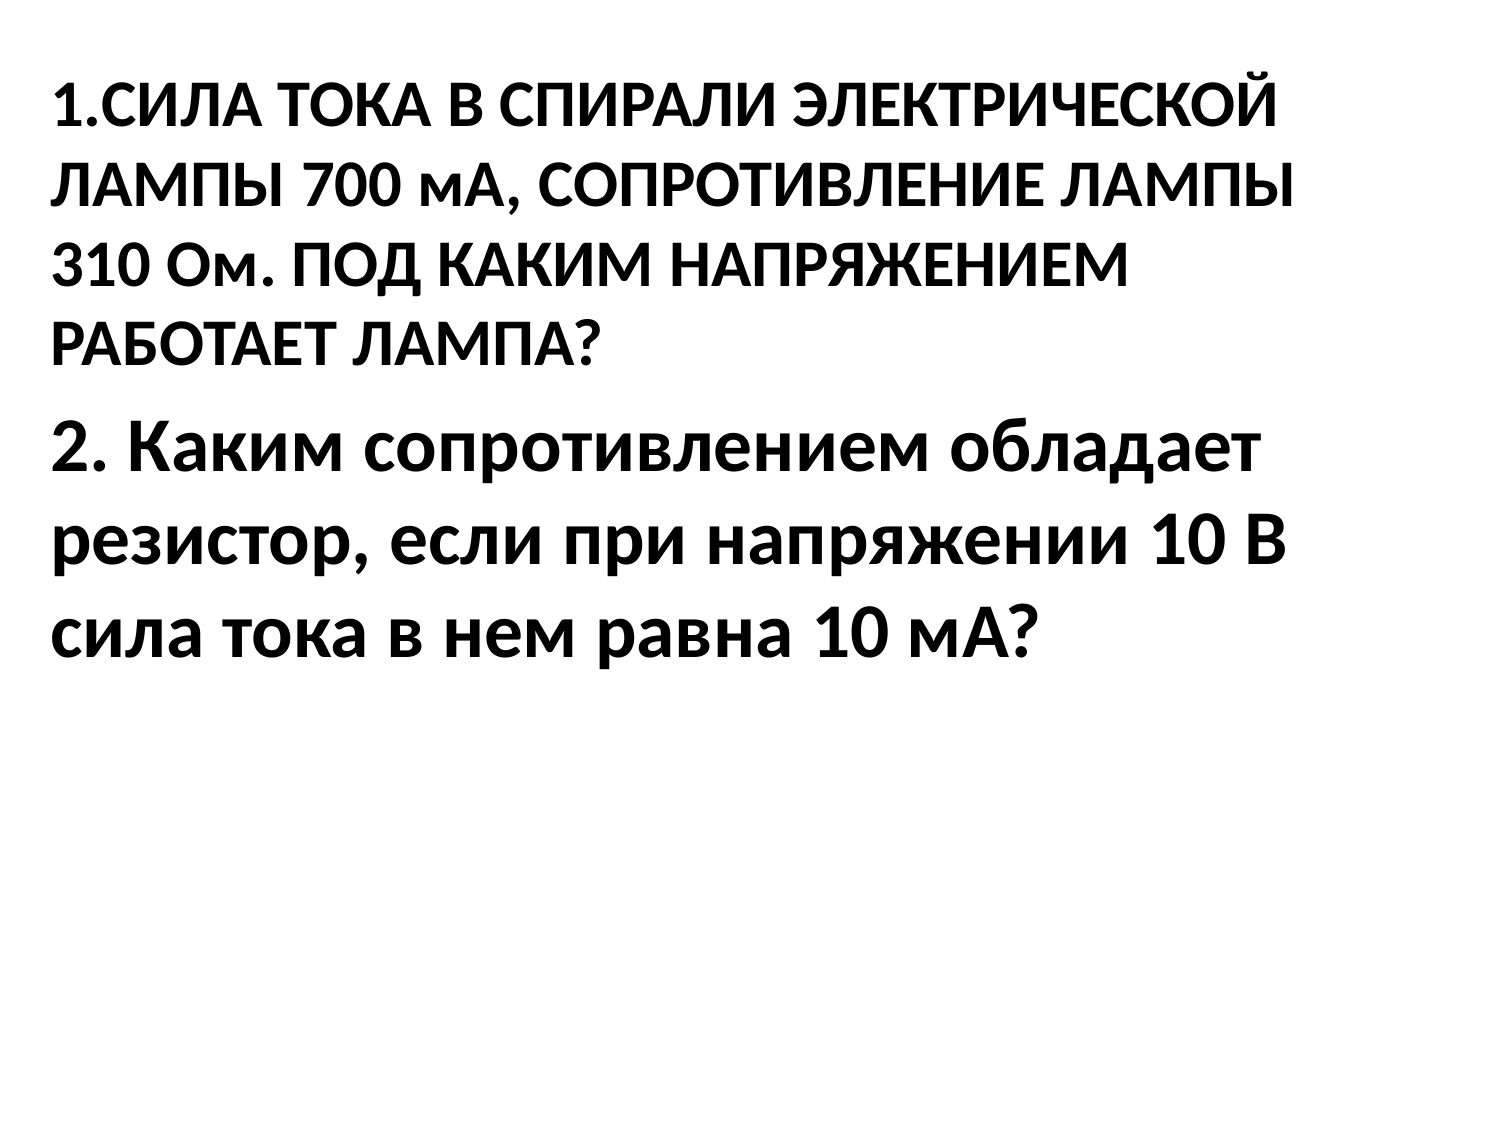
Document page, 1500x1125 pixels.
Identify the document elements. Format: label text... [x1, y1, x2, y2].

list 2. Каким сопротивлением обладает резистор, если при напряжении 10 В сила тока в нем равна 10 мА? [35, 386, 1367, 750]
title 1.СИЛА ТОКА В СПИРАЛИ ЭЛЕКТРИЧЕСКОЙ ЛАМПЫ 700 мА, СОПРОТИВЛЕНИЕ ЛАМПЫ 310 Ом. ПОД КАКИМ НАПРЯЖЕНИЕМ РАБОТАЕТ ЛАМПА? [35, 46, 1367, 386]
